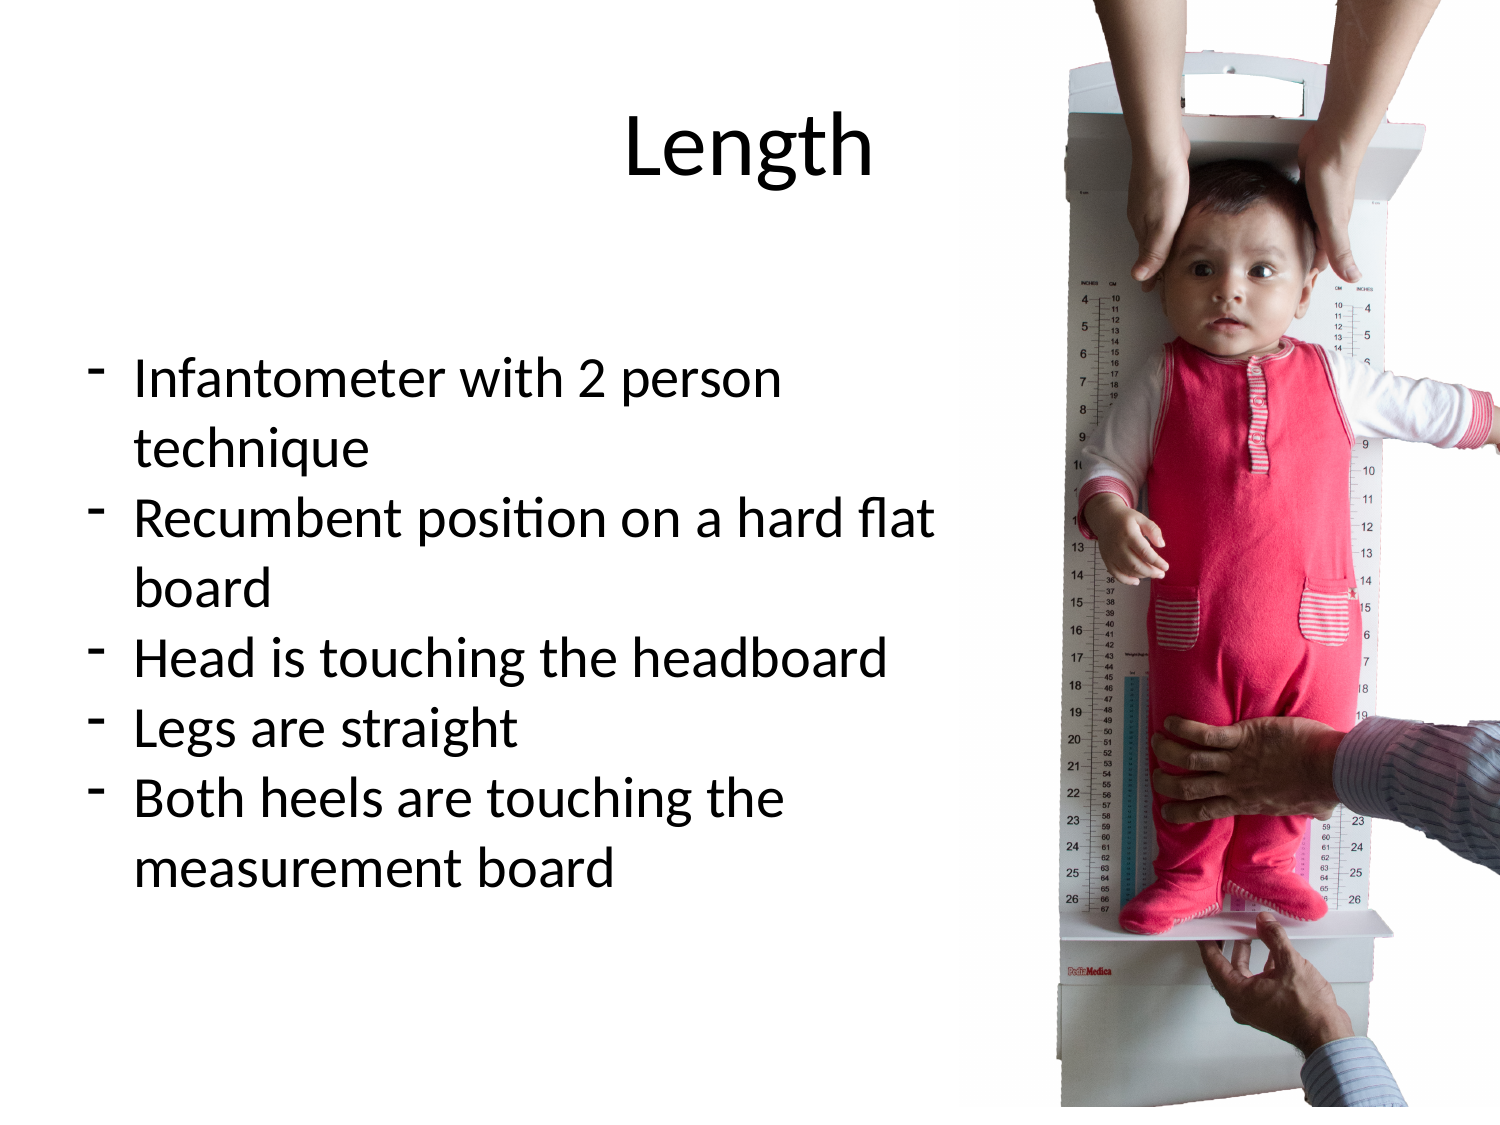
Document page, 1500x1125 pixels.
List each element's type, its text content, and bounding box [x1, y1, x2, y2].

picture [675, 1, 1500, 1107]
text_box Infantometer with 2 person technique Recumbent position on a hard flat board Head is touching the headboard Legs are straight Both heels are touching the measurement board [71, 332, 1035, 907]
title Length [75, 45, 960, 233]
